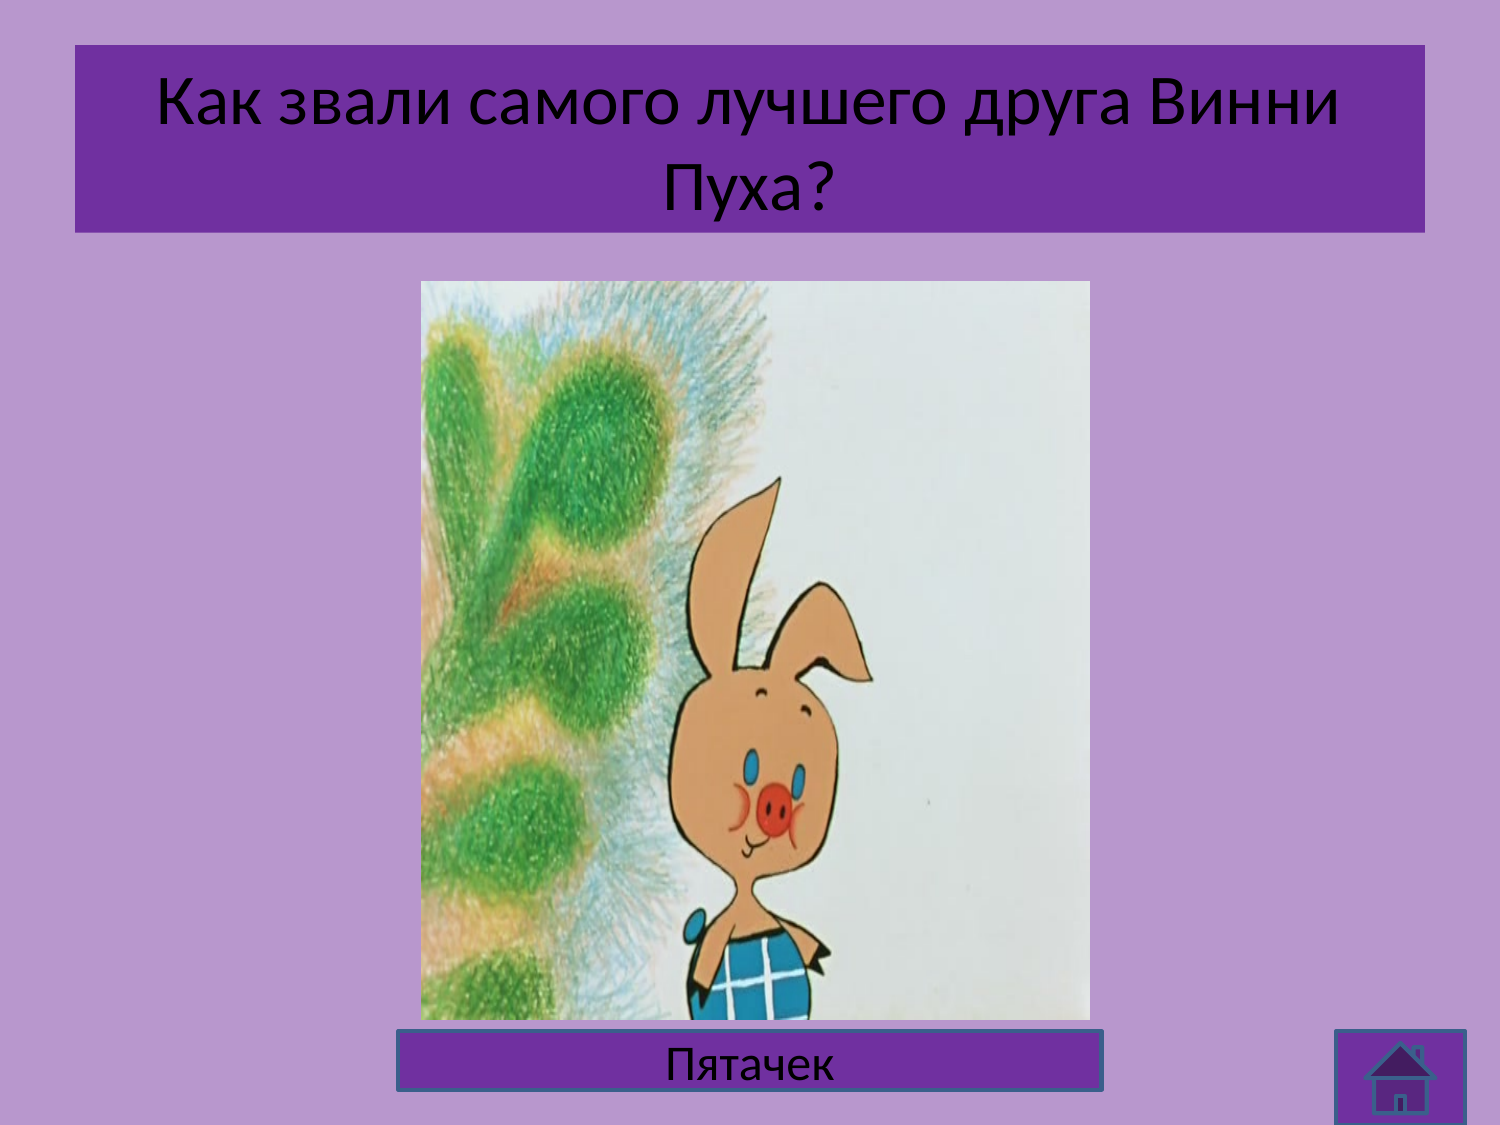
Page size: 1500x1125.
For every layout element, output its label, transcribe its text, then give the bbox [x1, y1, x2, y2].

picture [421, 280, 1091, 1020]
title Как звали самого лучшего друга Винни Пуха? [75, 45, 1425, 233]
text_box [1334, 1029, 1467, 1125]
text_box Пятачек [396, 1029, 1104, 1092]
